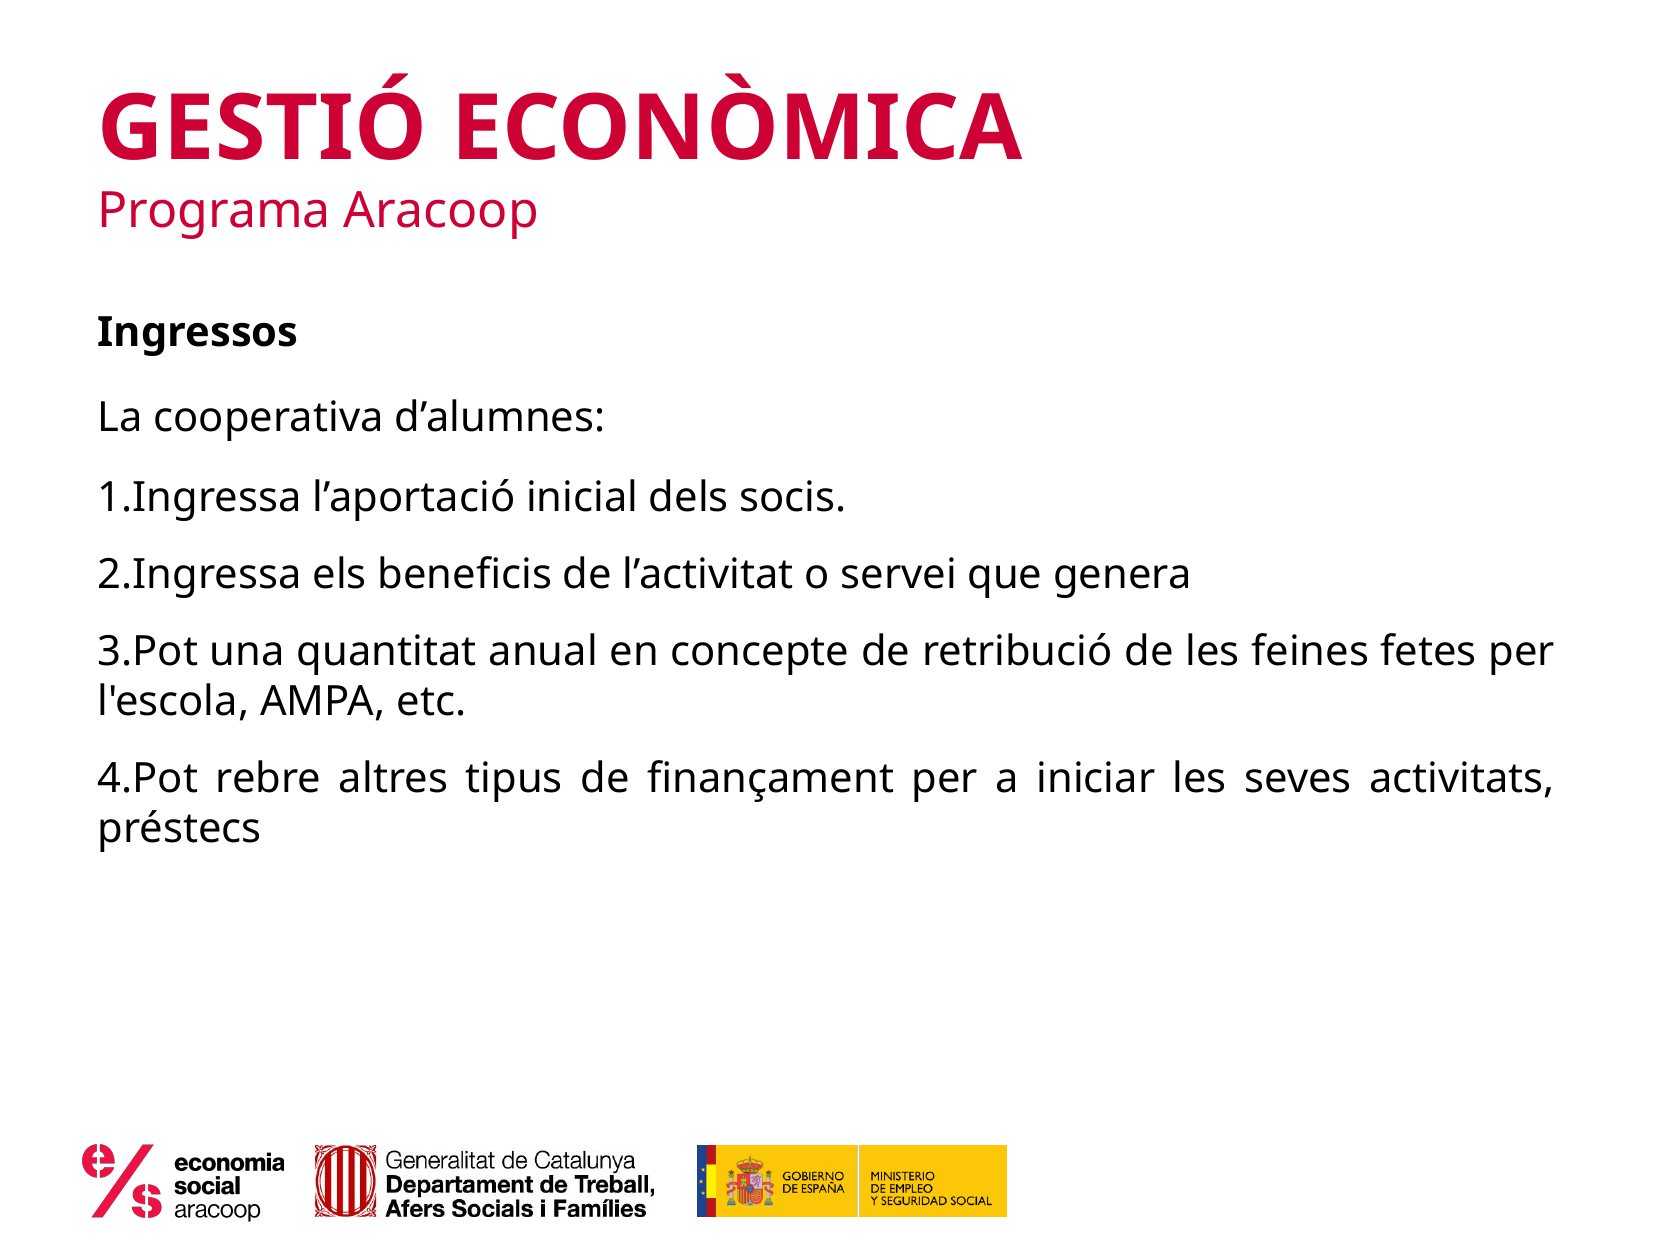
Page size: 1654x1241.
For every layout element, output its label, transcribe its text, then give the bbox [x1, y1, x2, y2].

title GESTIÓ ECONÒMICA Programa Aracoop [82, 49, 1572, 257]
picture [315, 1145, 654, 1217]
picture [82, 1144, 284, 1222]
picture [697, 1145, 1007, 1217]
list Ingressos La cooperativa d’alumnes: Ingressa l’aportació inicial dels socis. Ingressa els beneficis de l’activitat o servei que genera Pot una quantitat anual en concepte de retribució de les feines fetes per l'escola, AMPA, etc. Pot rebre altres tipus de finançament per a iniciar les seves activitats, préstecs [82, 289, 1572, 1108]
